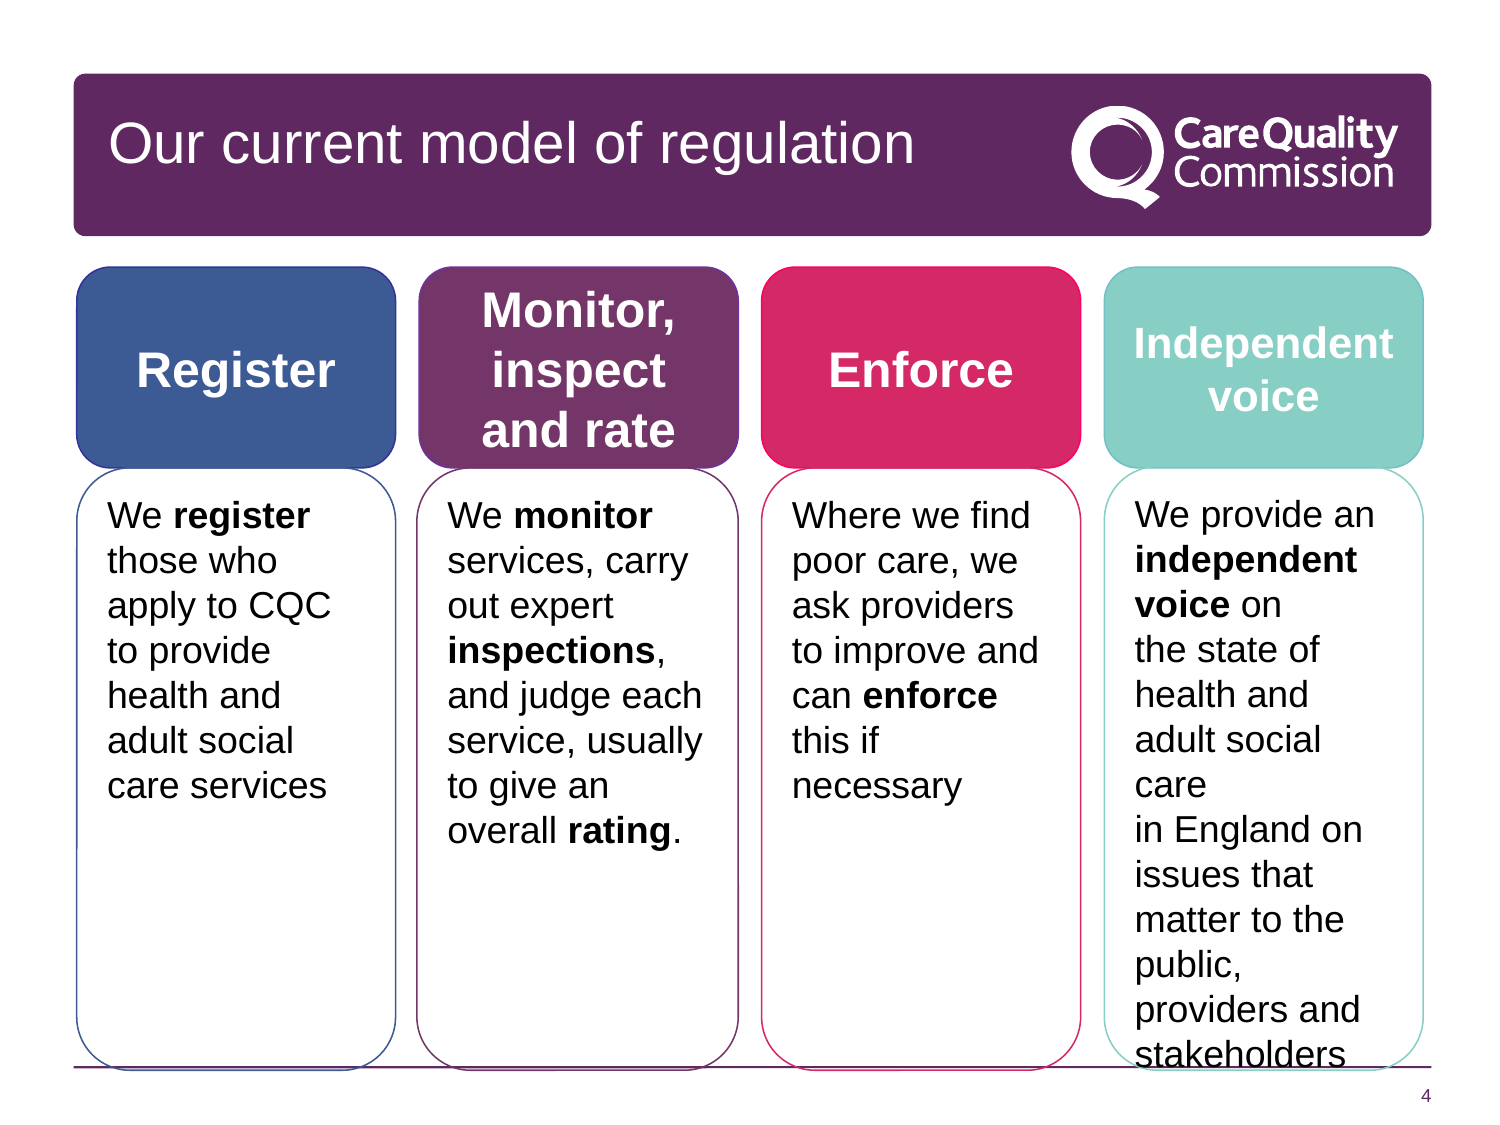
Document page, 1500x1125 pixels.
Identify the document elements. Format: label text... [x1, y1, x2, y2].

text_box Register [76, 267, 396, 468]
text_box Our current model of regulation [100, 108, 1020, 184]
text_box Enforce [761, 267, 1081, 468]
text_box Independent voice [1104, 267, 1424, 468]
text_box Where we find poor care, we ask providers to improve and can enforce this if necessary [761, 467, 1081, 1071]
text_box We register those who apply to CQC to provide health and adult social care services [76, 467, 396, 1071]
text_box We monitor services, carry out expert inspections, and judge each service, usually to give an overall rating. [416, 467, 739, 1071]
text_box We provide an independent voice on the state of health and adult social care in England on issues that matter to the public, providers and stakeholders [1104, 466, 1424, 1071]
slide_number 4 [1115, 1073, 1432, 1107]
text_box Monitor, inspect and rate [419, 267, 739, 468]
